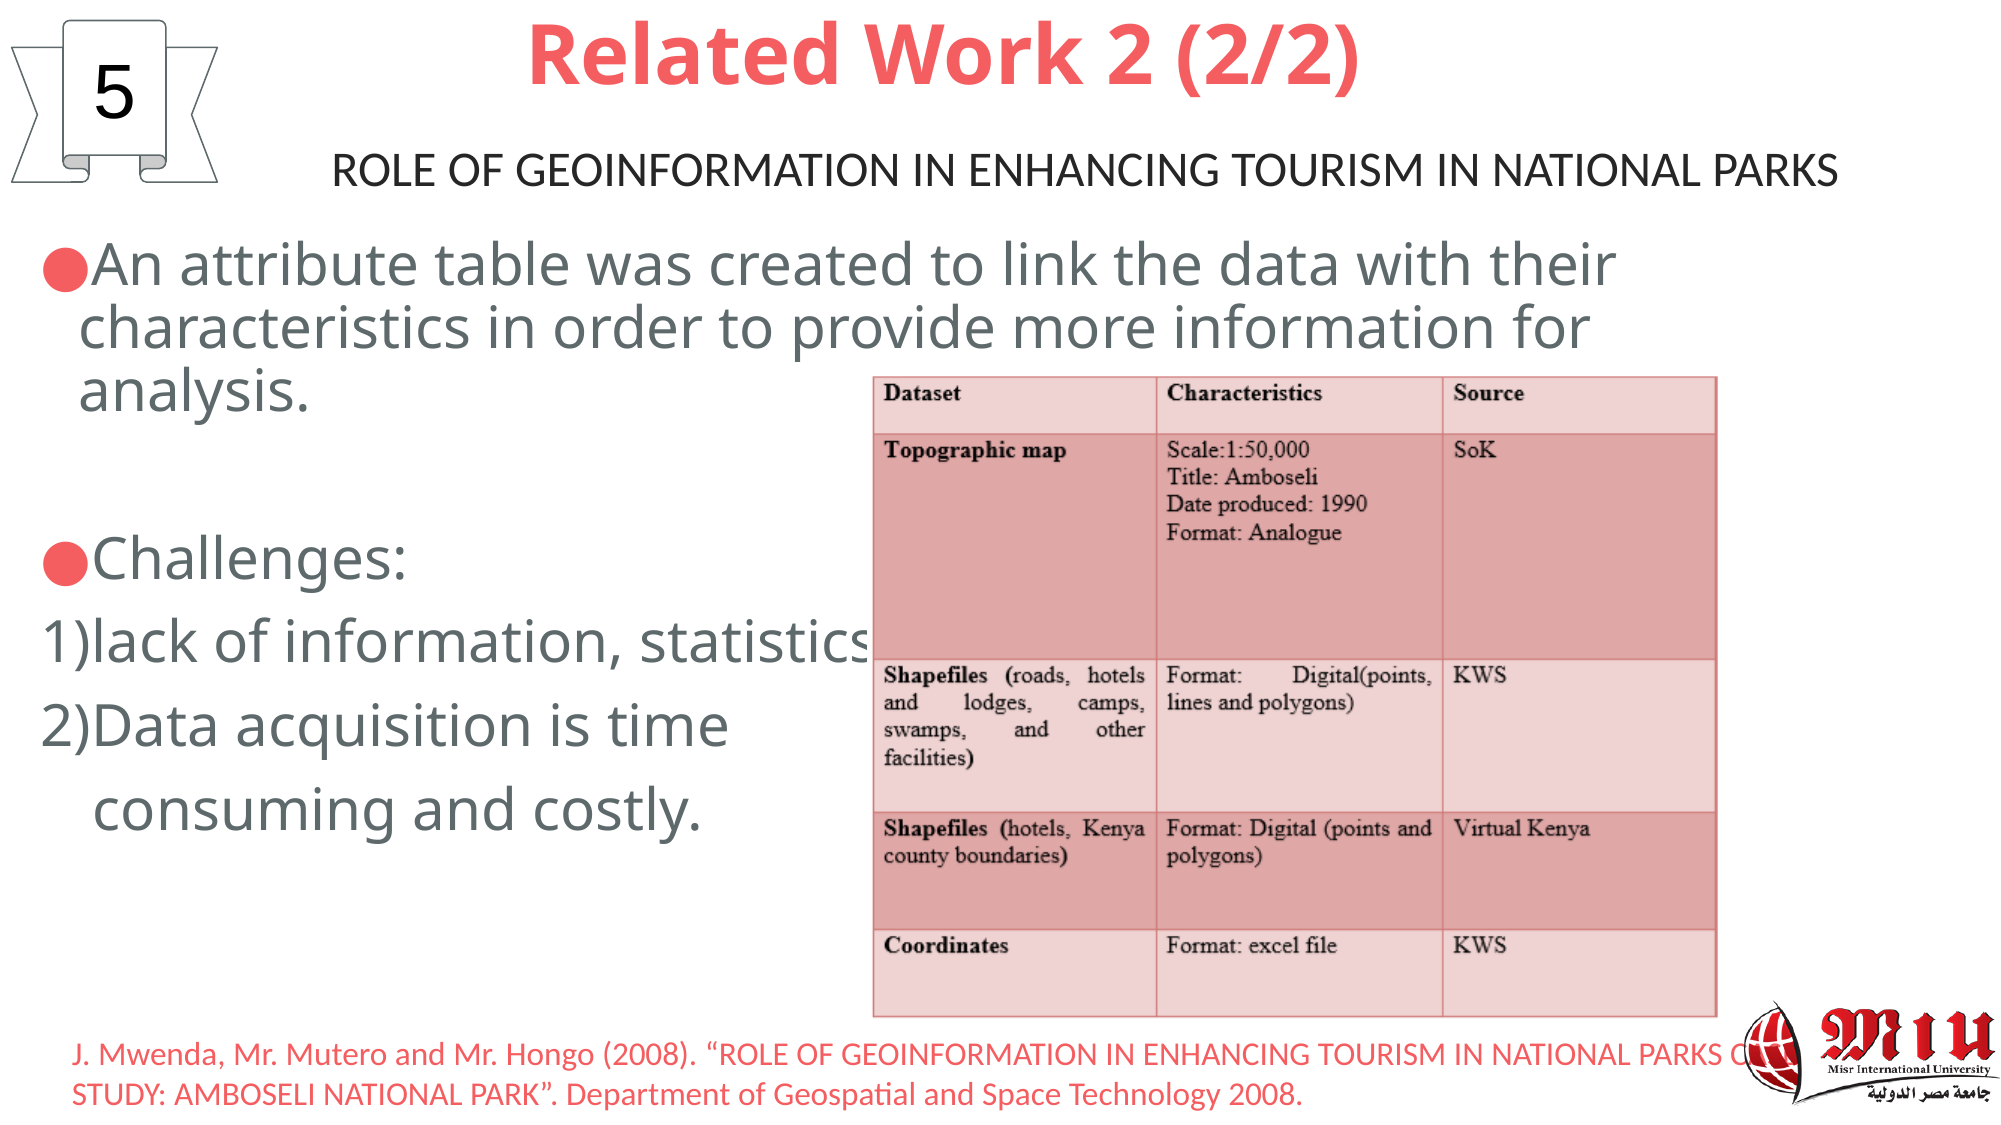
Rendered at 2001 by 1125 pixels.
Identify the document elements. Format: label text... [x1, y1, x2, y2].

list An attribute table was created to link the data with their characteristics in order to provide more information for analysis. Challenges: 1)lack of information, statistics 2)Data acquisition is time consuming and costly. [25, 227, 1849, 1025]
text_box J. Mwenda, Mr. Mutero and Mr. Hongo (2008). “ROLE OF GEOINFORMATION IN ENHANCING TOURISM IN NATIONAL PARKS CASE STUDY: AMBOSELI NATIONAL PARK”. Department of Geospatial and Space Technology 2008. [56, 1024, 1601, 1125]
text_box ROLE OF GEOINFORMATION IN ENHANCING TOURISM IN NATIONAL PARKS [303, 120, 1879, 213]
text_box 5 [11, 20, 218, 183]
picture [866, 366, 2000, 1125]
title Related Work 2 (2/2) [166, 0, 1742, 116]
